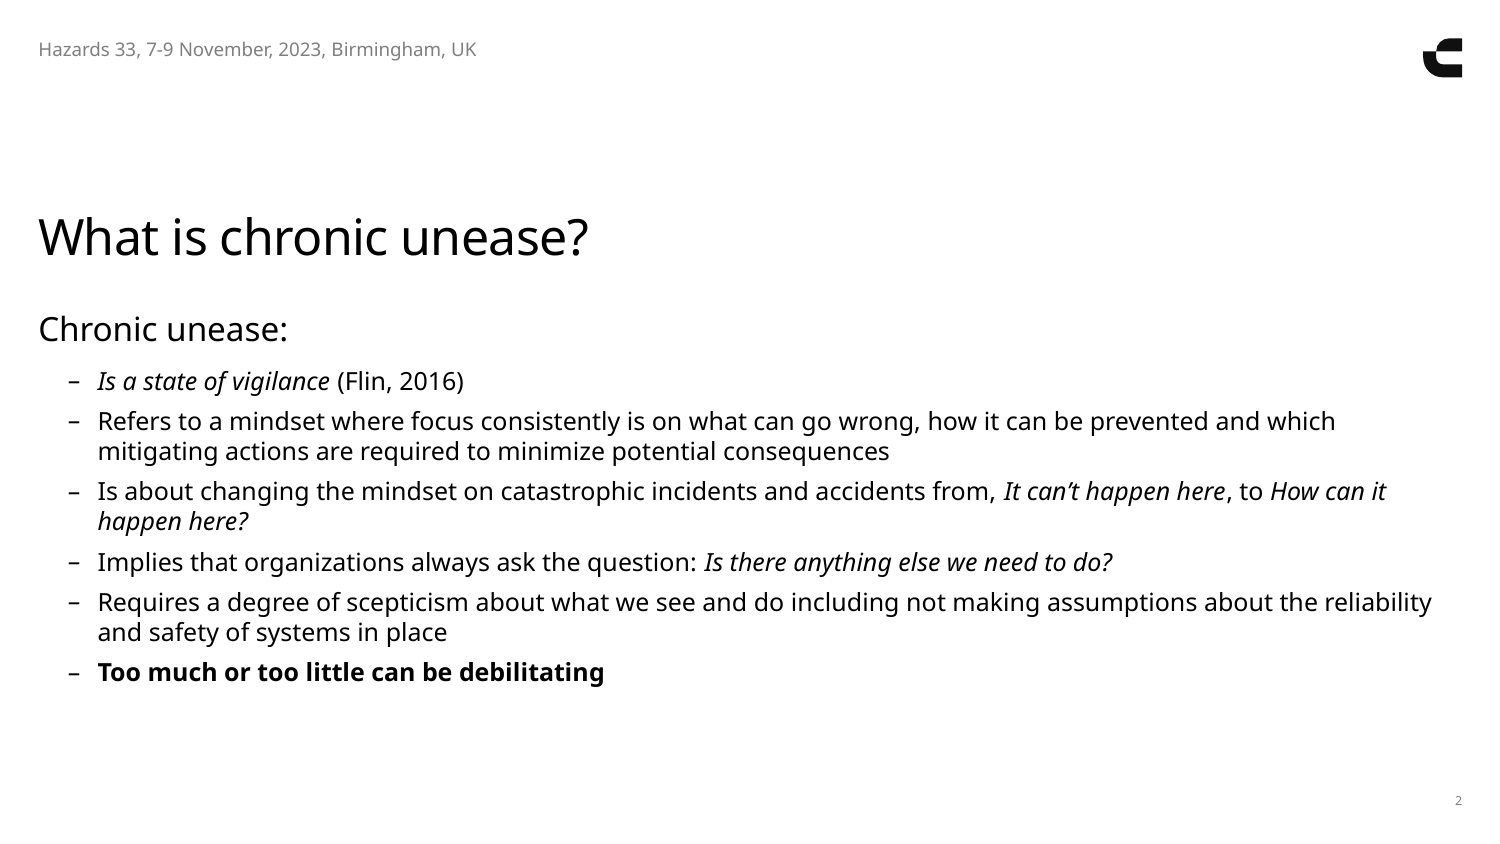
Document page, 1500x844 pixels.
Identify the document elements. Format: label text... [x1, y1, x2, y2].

list Chronic unease: Is a state of vigilance (Flin, 2016) Refers to a mindset where focus consistently is on what can go wrong, how it can be prevented and which mitigating actions are required to minimize potential consequences Is about changing the mindset on catastrophic incidents and accidents from, It can’t happen here, to How can it happen here? Implies that organizations always ask the question: Is there anything else we need to do? Requires a degree of scepticism about what we see and do including not making assumptions about the reliability and safety of systems in place Too much or too little can be debilitating [38, 308, 1463, 768]
slide_number 2 [1360, 782, 1463, 810]
list Hazards 33, 7-9 November, 2023, Birmingham, UK [38, 38, 620, 60]
title What is chronic unease? [38, 104, 1223, 274]
